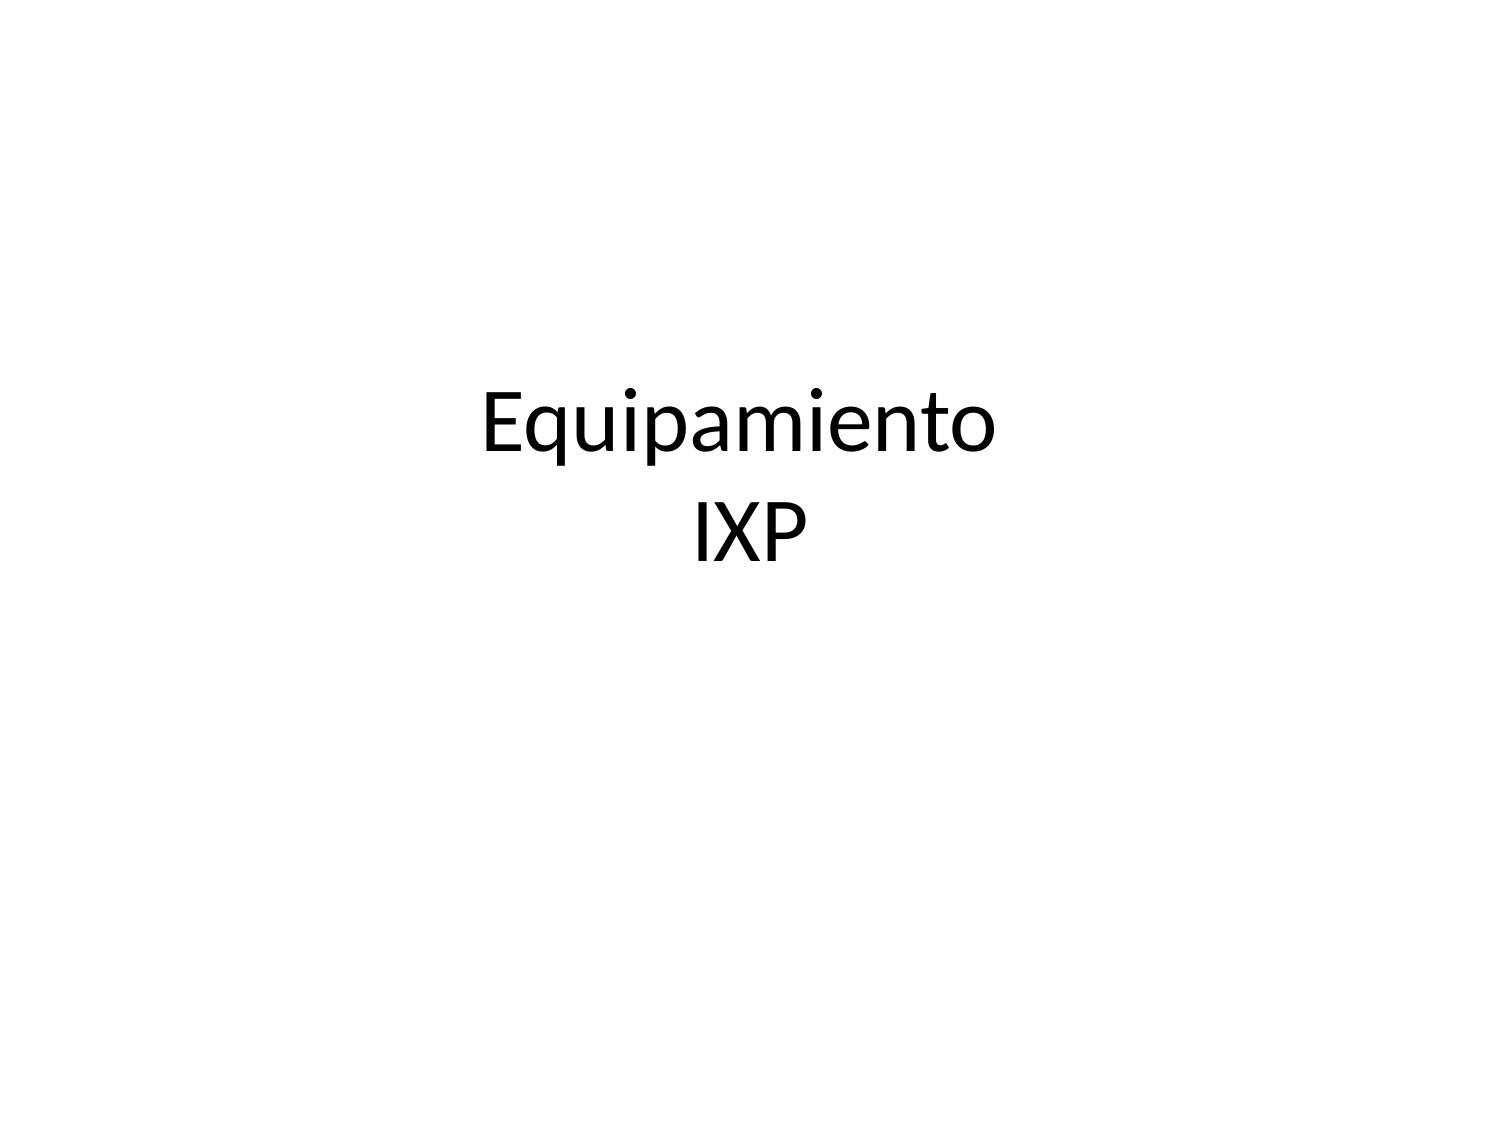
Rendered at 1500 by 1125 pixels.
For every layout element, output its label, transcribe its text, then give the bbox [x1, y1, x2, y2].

title Equipamiento IXP [112, 349, 1388, 591]
